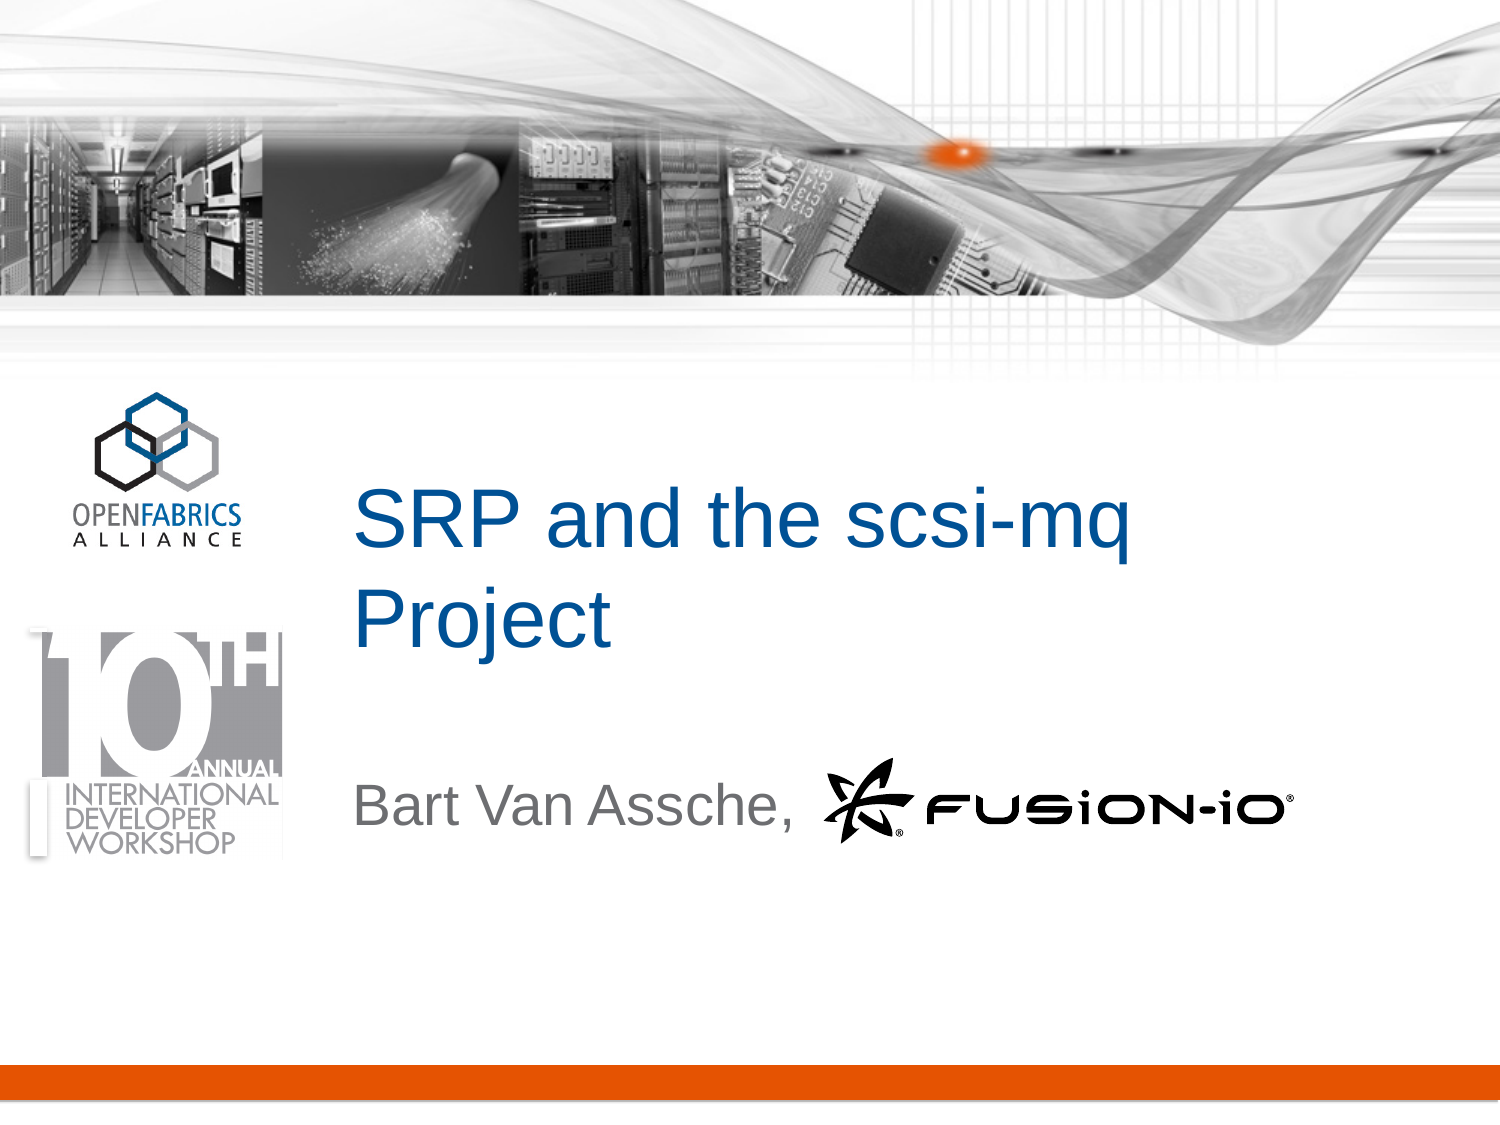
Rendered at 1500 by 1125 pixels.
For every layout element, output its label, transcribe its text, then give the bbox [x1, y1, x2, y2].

subtitle Bart Van Assche, [337, 759, 1425, 873]
picture [42, 625, 283, 860]
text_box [823, 757, 1295, 844]
picture [0, 0, 1500, 569]
title SRP and the scsi-mq Project [337, 437, 1425, 692]
